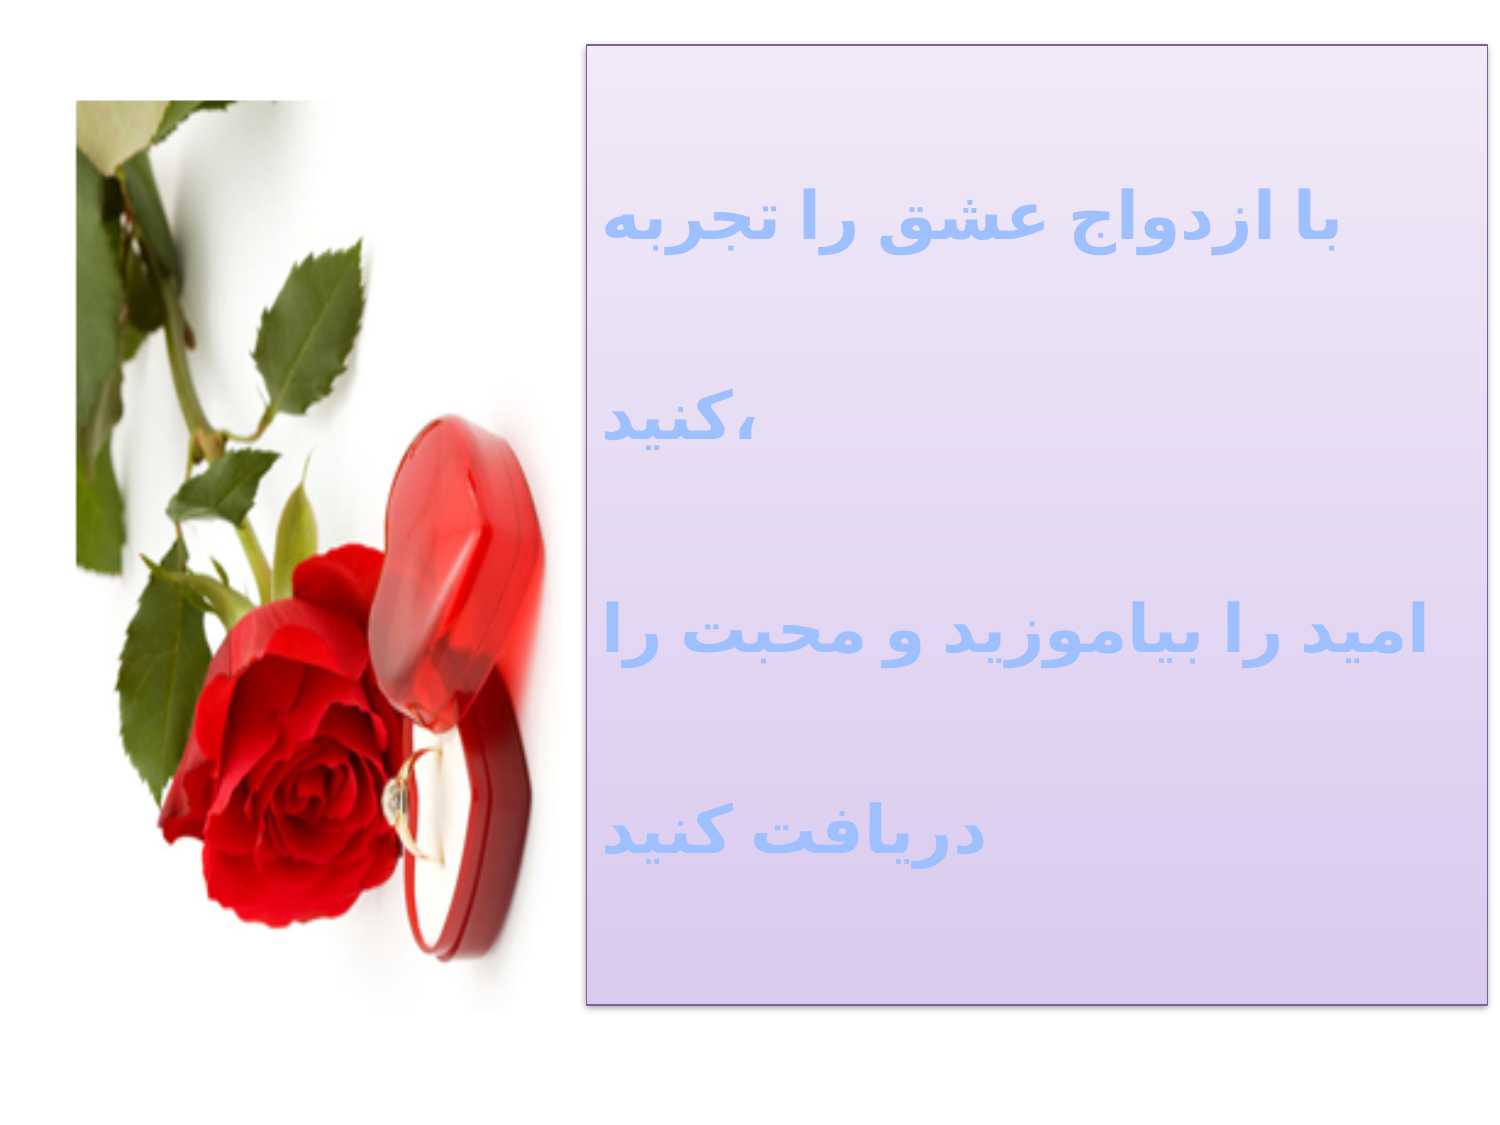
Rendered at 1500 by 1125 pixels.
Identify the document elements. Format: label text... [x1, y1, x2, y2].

picture [0, 101, 776, 1012]
list با ازدواج عشق را تجربه کنید، امید را بیاموزید و محبت را دریافت کنید [586, 44, 1488, 1006]
